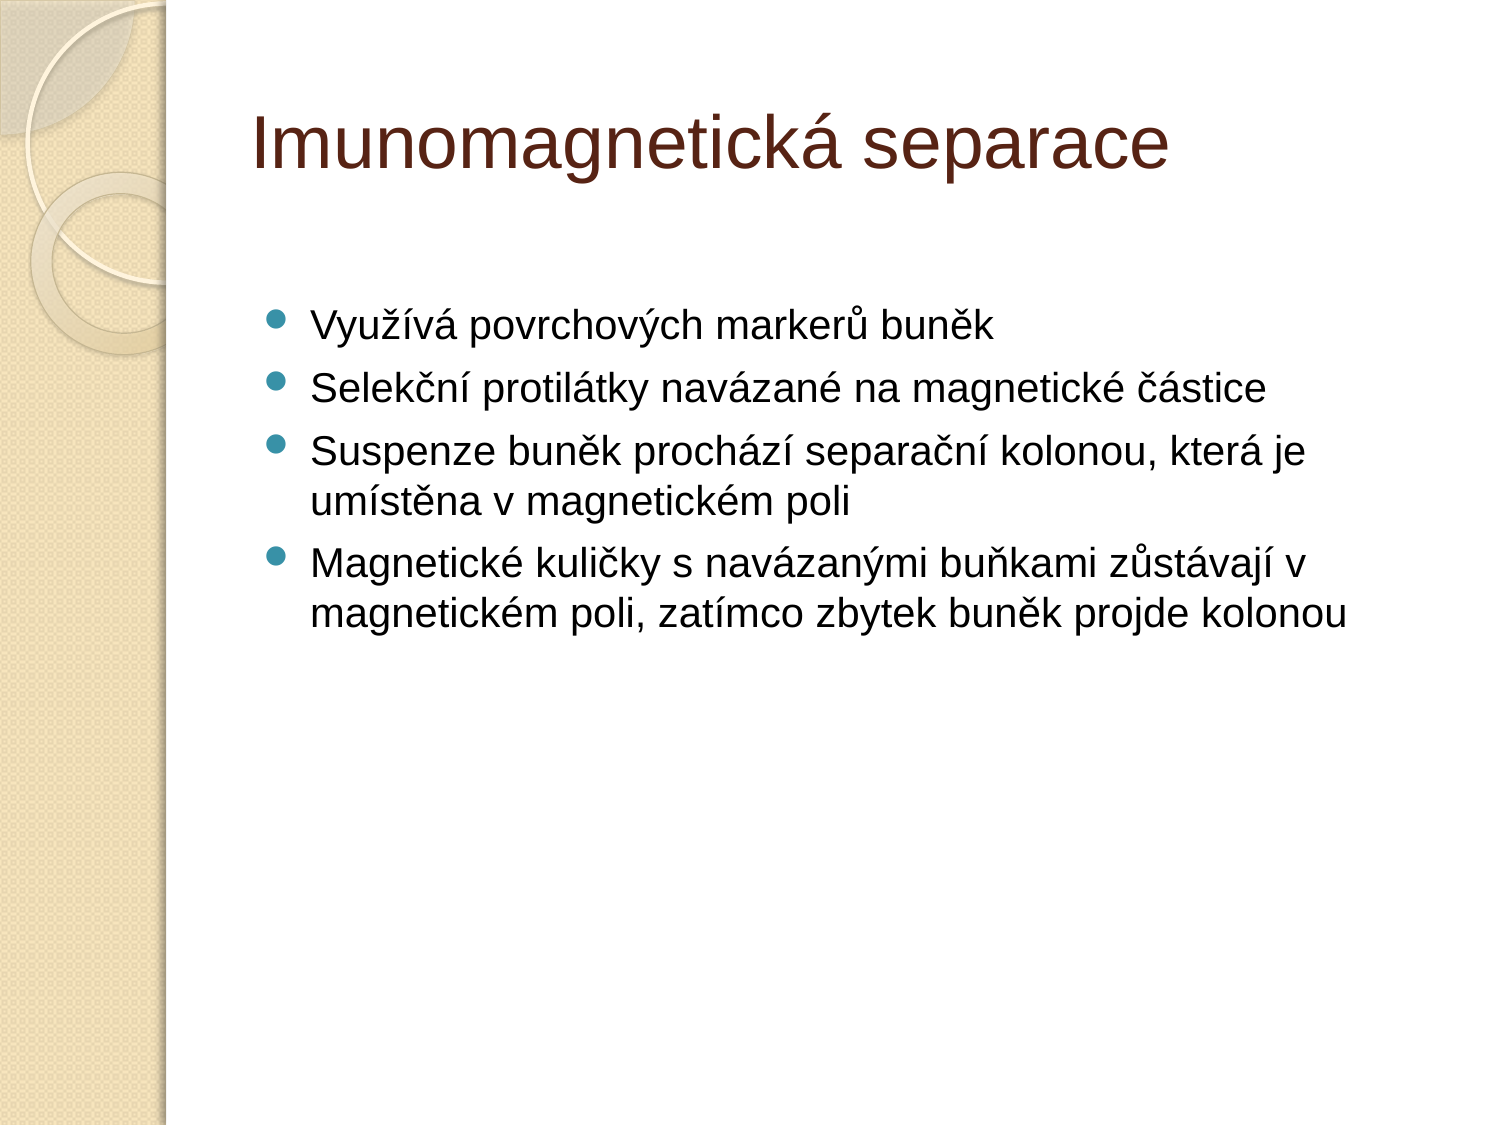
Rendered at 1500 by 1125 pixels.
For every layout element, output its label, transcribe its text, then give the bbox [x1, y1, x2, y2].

list Využívá povrchových markerů buněk Selekční protilátky navázané na magnetické částice Suspenze buněk prochází separační kolonou, která je umístěna v magnetickém poli Magnetické kuličky s navázanými buňkami zůstávají v magnetickém poli, zatímco zbytek buněk projde kolonou [235, 290, 1466, 1025]
title Imunomagnetická separace [235, 45, 1466, 233]
